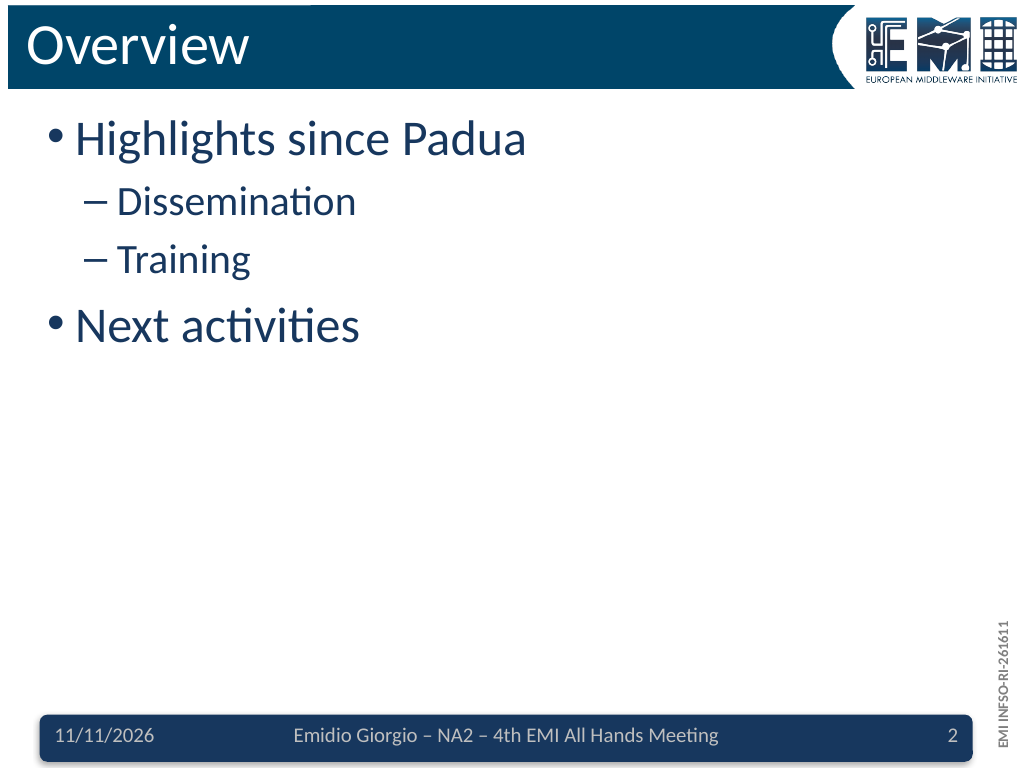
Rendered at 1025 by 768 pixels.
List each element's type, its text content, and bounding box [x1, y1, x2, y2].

picture [846, 77, 855, 87]
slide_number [39, 714, 170, 751]
title Overview [11, 5, 855, 77]
slide_number 2 [878, 714, 973, 751]
list Highlights since Padua Dissemination Training Next activities [39, 101, 973, 699]
picture [866, 17, 1017, 83]
footer Emidio Giorgio – NA2 – 4th EMI All Hands Meeting [264, 714, 749, 768]
